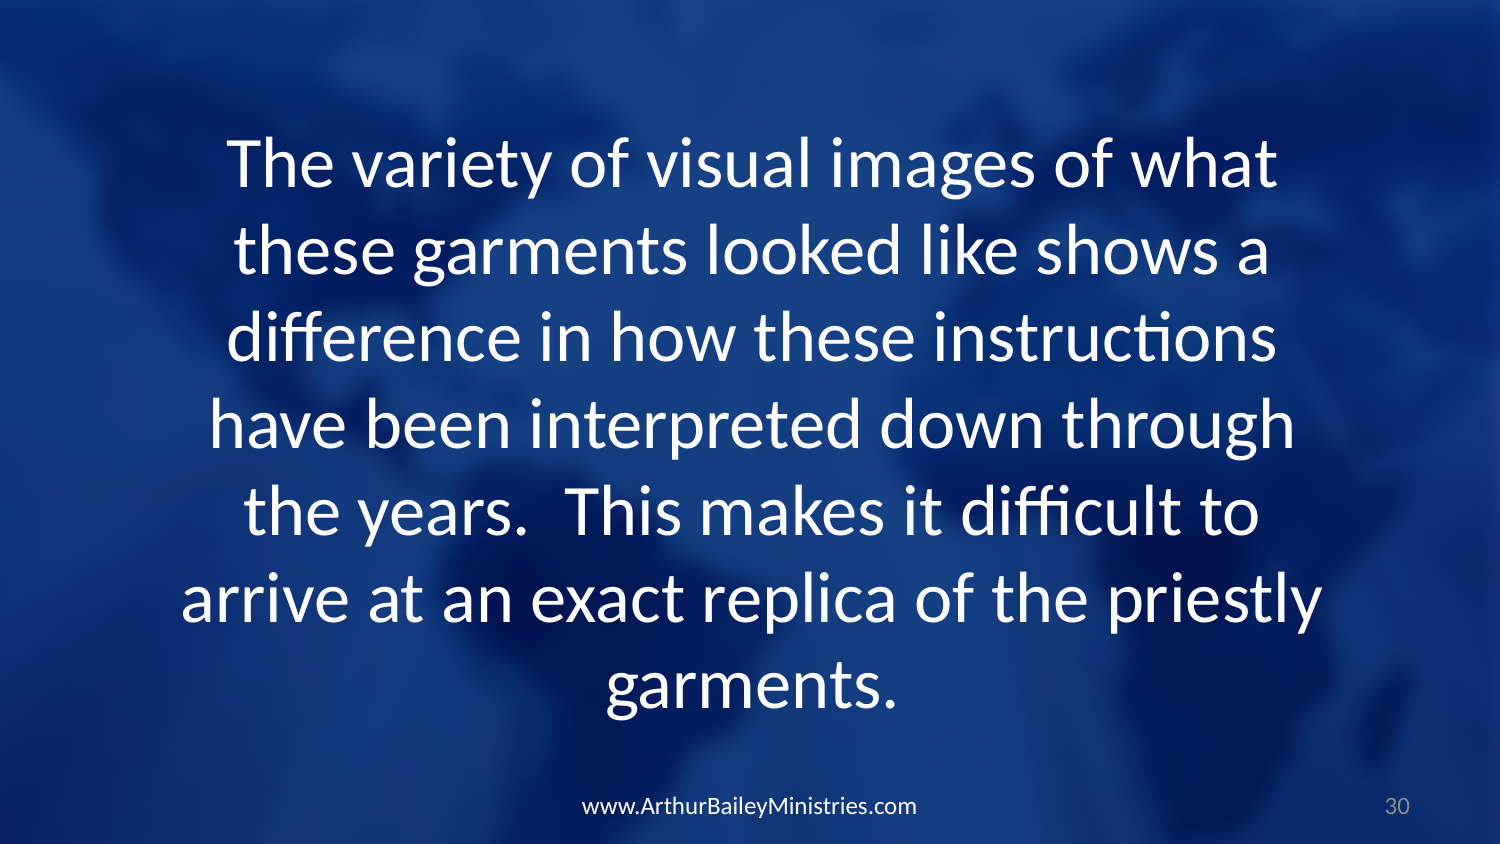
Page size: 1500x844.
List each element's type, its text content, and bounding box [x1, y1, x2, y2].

slide_number 30 [1074, 782, 1425, 827]
footer www.ArthurBaileyMinistries.com [512, 782, 988, 827]
picture [0, 0, 1500, 844]
list The variety of visual images of what these garments looked like shows a difference in how these instructions have been interpreted down through the years. This makes it difficult to arrive at an exact replica of the priestly garments. [151, 107, 1355, 741]
